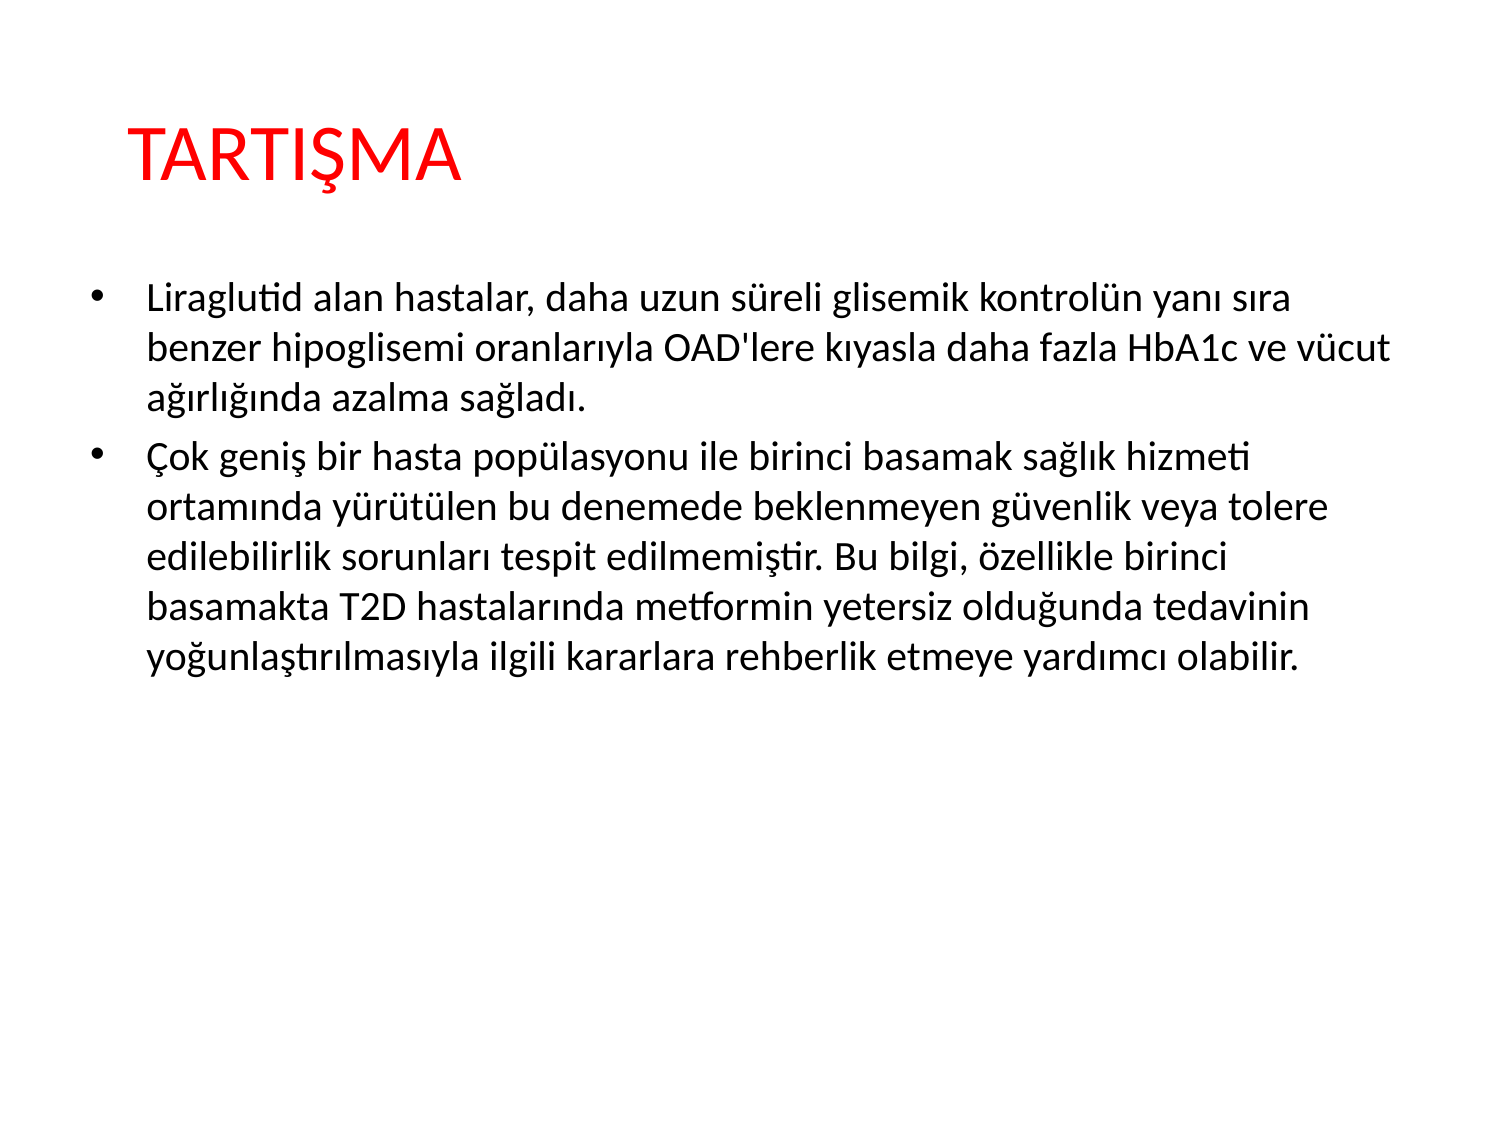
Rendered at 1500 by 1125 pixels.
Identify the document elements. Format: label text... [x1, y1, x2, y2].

title TARTIŞMA [100, 54, 491, 243]
list Liraglutid alan hastalar, daha uzun süreli glisemik kontrolün yanı sıra benzer hipoglisemi oranlarıyla OAD'lere kıyasla daha fazla HbA1c ve vücut ağırlığında azalma sağladı. Çok geniş bir hasta popülasyonu ile birinci basamak sağlık hizmeti ortamında yürütülen bu denemede beklenmeyen güvenlik veya tolere edilebilirlik sorunları tespit edilmemiştir. Bu bilgi, özellikle birinci basamakta T2D hastalarında metformin yetersiz olduğunda tedavinin yoğunlaştırılmasıyla ilgili kararlara rehberlik etmeye yardımcı olabilir. [75, 262, 1425, 1005]
